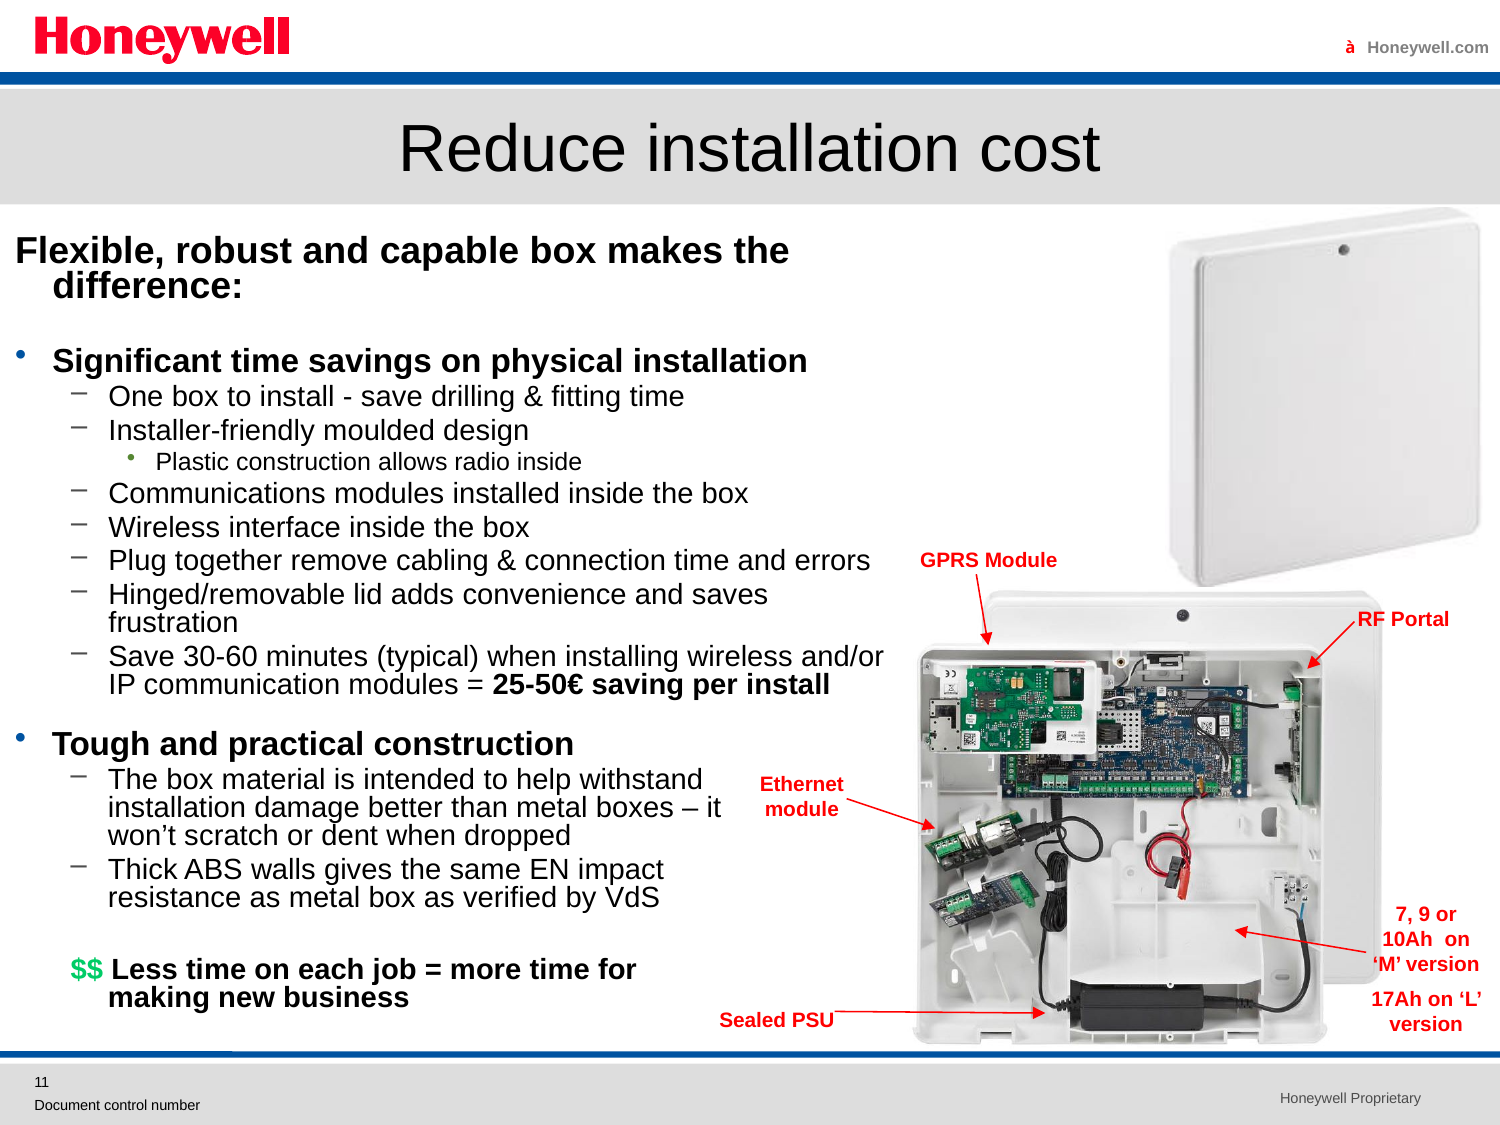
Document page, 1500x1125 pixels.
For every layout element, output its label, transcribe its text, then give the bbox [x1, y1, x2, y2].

text_box Ethernet module [739, 763, 895, 828]
title Reduce installation cost [112, 90, 1388, 200]
text_box Tough and practical construction The box material is intended to help withstand installation damage better than metal boxes – it won’t scratch or dent when dropped Thick ABS walls gives the same EN impact resistance as metal box as verified by VdS $$ Less time on each job = more time for making new business [0, 722, 739, 1012]
text_box 7, 9 or 10Ah on ‘M’ version 17Ah on ‘L’ version [1393, 893, 1498, 1044]
text_box Sealed PSU [704, 999, 868, 1040]
picture [906, 207, 1484, 1050]
text_box RF Portal [1393, 597, 1468, 638]
text_box GPRS Module [905, 538, 1116, 579]
list Flexible, robust and capable box makes the difference: Significant time savings on physical installation One box to install - save drilling & fitting time Installer-friendly moulded design Plastic construction allows radio inside Communications modules installed inside the box Wireless interface inside the box Plug together remove cabling & connection time and errors Hinged/removable lid adds convenience and saves frustration Save 30-60 minutes (typical) when installing wireless and/or IP communication modules = 25-50€ saving per install [0, 184, 904, 752]
